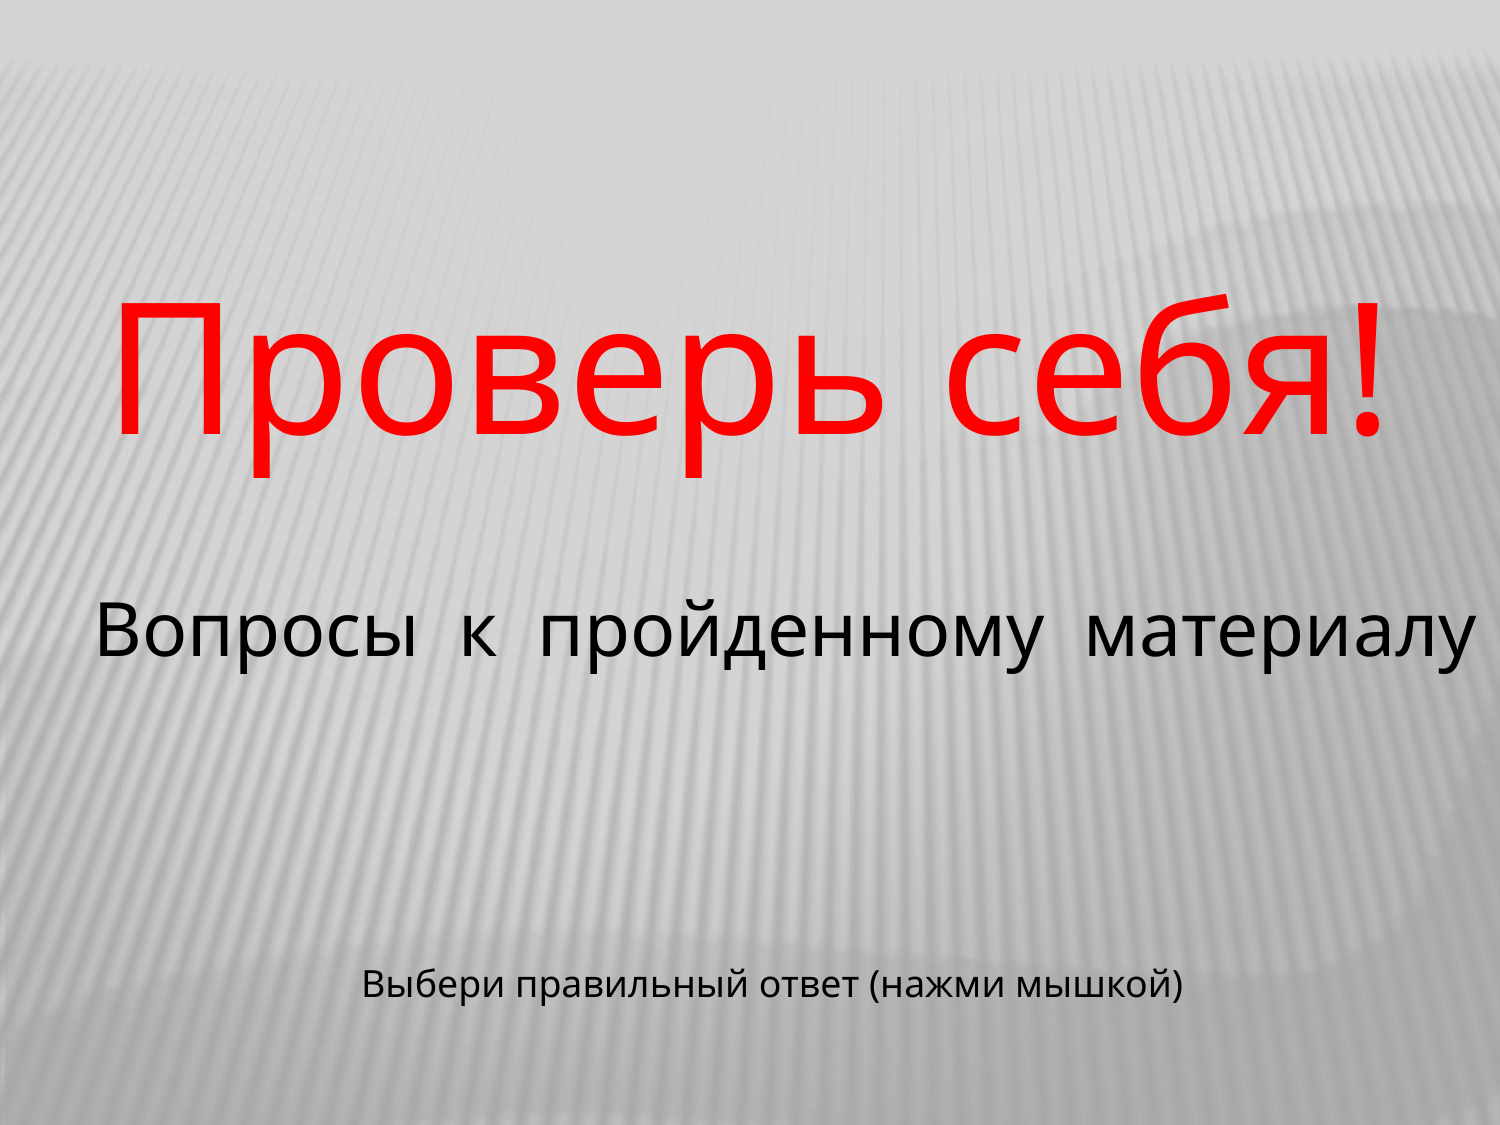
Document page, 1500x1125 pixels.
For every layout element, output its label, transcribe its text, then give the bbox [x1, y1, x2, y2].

text_box Проверь себя! [89, 243, 1408, 479]
text_box Вопросы к пройденному материалу [59, 574, 1493, 679]
text_box Выбери правильный ответ (нажми мышкой) [346, 952, 1199, 1012]
